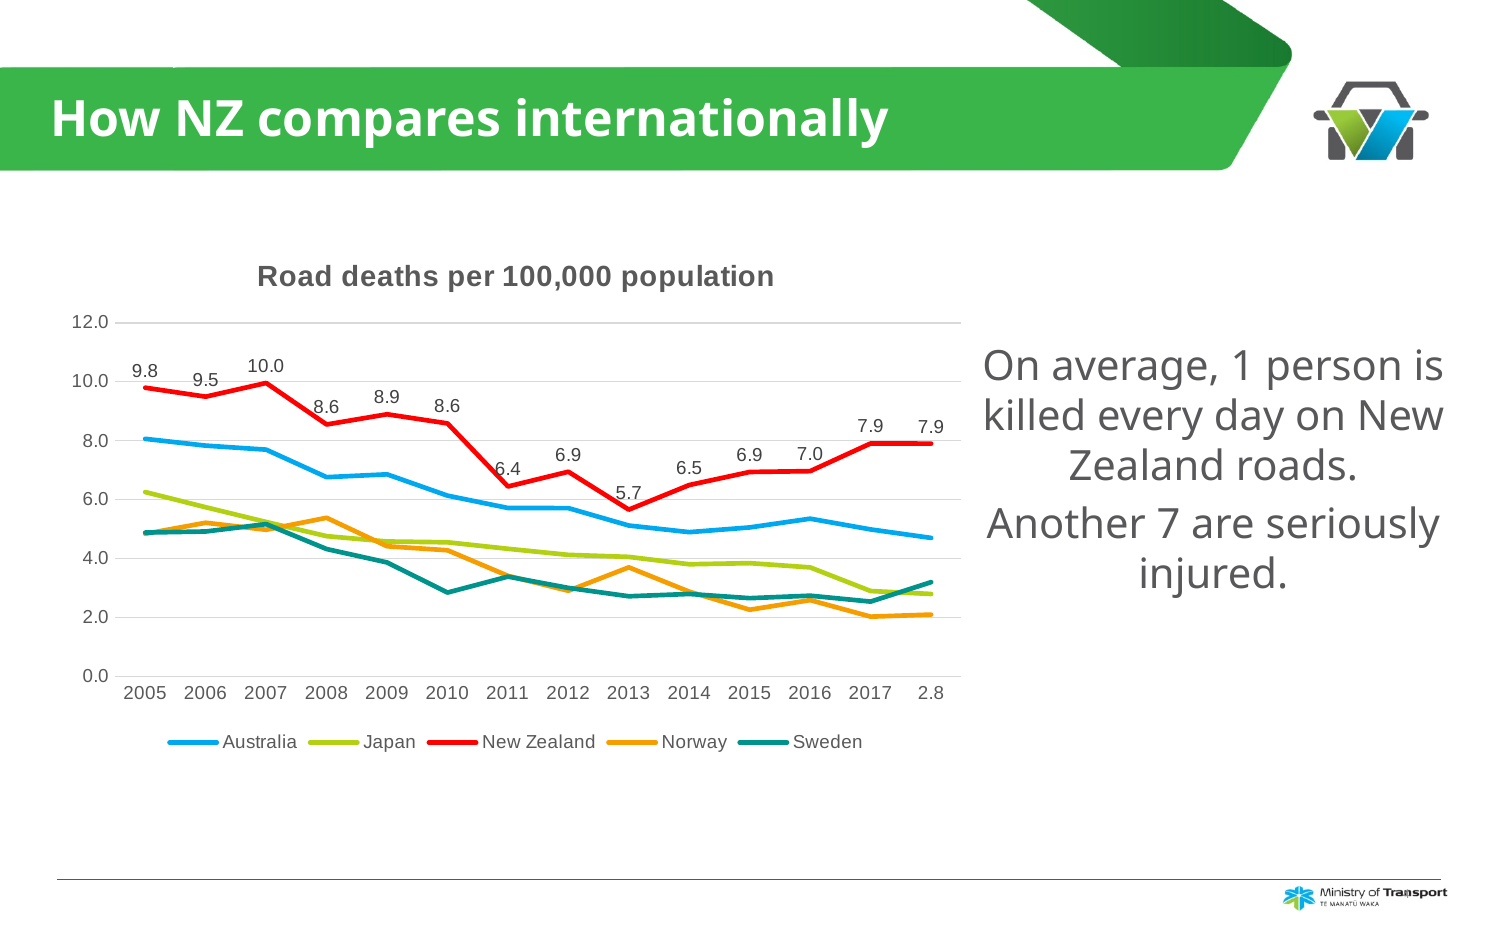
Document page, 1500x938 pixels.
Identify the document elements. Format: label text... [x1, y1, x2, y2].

chart [52, 232, 981, 760]
text_box On average, 1 person is killed every day on New Zealand roads. Another 7 are seriously injured. [984, 331, 1475, 635]
picture [1425, 883, 1452, 912]
slide_number 4 [1074, 868, 1425, 919]
title How NZ compares internationally [35, 64, 1386, 168]
picture [0, 0, 1298, 184]
picture [1386, 70, 1439, 168]
